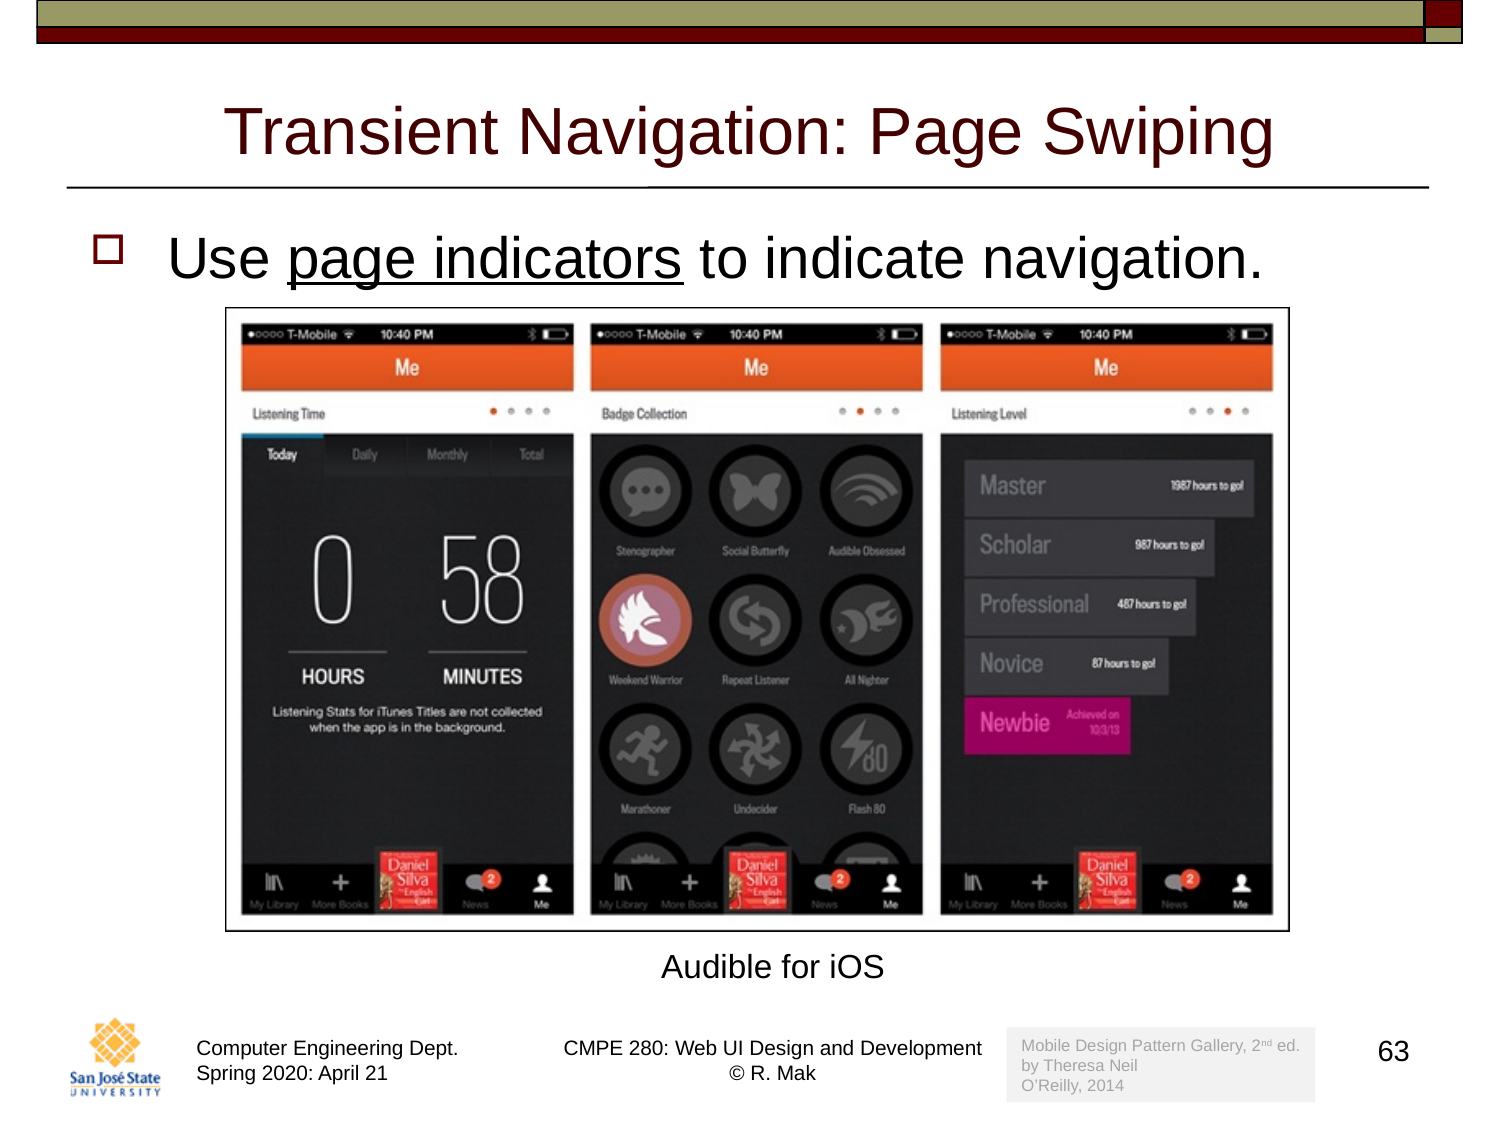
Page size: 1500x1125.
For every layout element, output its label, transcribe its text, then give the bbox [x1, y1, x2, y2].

slide_number 63 [1335, 1025, 1425, 1100]
text_box Audible for iOS [646, 941, 901, 993]
list Use page indicators to indicate navigation. [75, 212, 1425, 308]
picture [224, 307, 1291, 932]
text_box Mobile Design Pattern Gallery, 2nd ed. by Theresa Neil O’Reilly, 2014 [1006, 1027, 1316, 1103]
title Transient Navigation: Page Swiping [75, 67, 1425, 175]
picture [60, 1012, 166, 1112]
